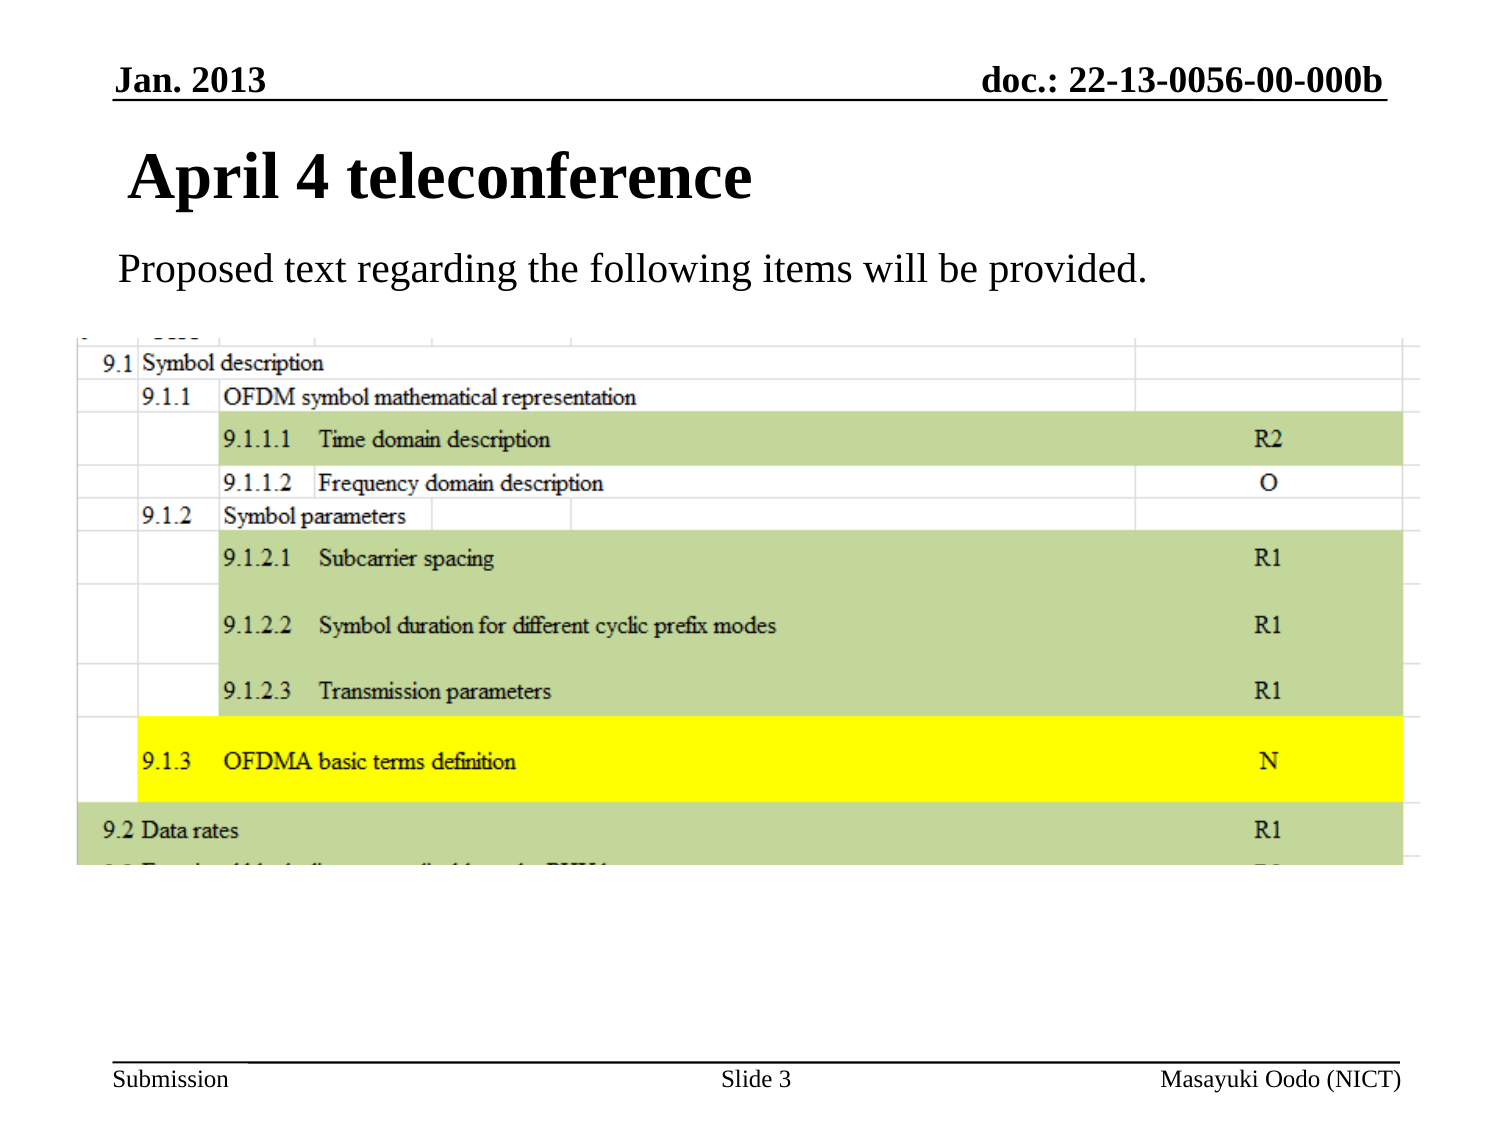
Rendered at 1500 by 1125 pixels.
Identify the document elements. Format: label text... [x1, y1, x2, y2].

picture [76, 337, 1421, 865]
slide_number Slide 3 [712, 1061, 800, 1093]
footer Masayuki Oodo (NICT) [1157, 1061, 1402, 1093]
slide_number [114, 54, 278, 101]
title April 4 teleconference [112, 112, 1388, 232]
text_box Proposed text regarding the following items will be provided. [102, 231, 1378, 300]
